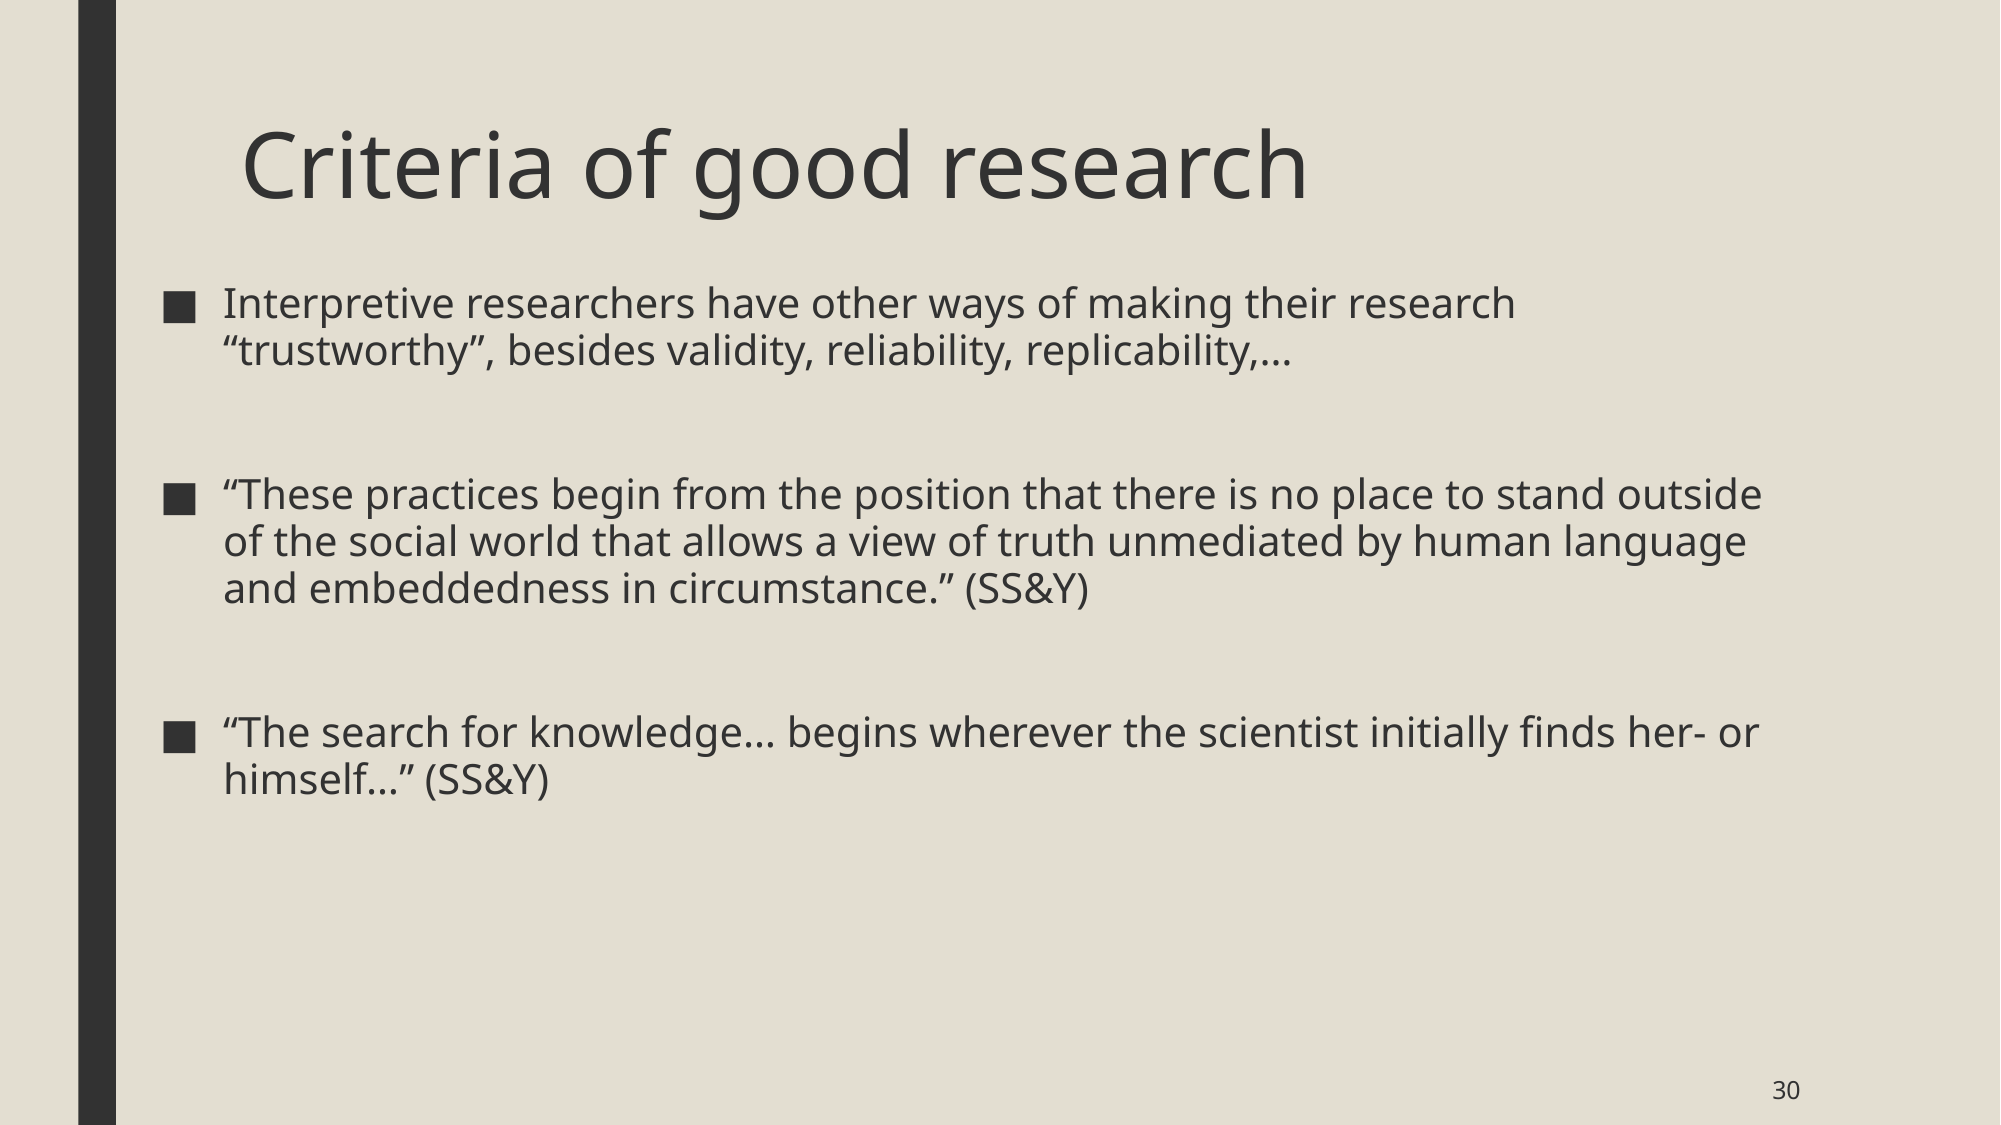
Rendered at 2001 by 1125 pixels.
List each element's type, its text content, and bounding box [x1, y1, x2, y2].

title Criteria of good research [225, 112, 1800, 249]
slide_number 30 [1553, 1058, 1816, 1125]
list Interpretive researchers have other ways of making their research “trustworthy”, besides validity, reliability, replicability,… “These practices begin from the position that there is no place to stand outside of the social world that allows a view of truth unmediated by human language and embeddedness in circumstance.” (SS&Y) “The search for knowledge… begins wherever the scientist initially finds her- or himself…” (SS&Y) [145, 272, 1800, 963]
